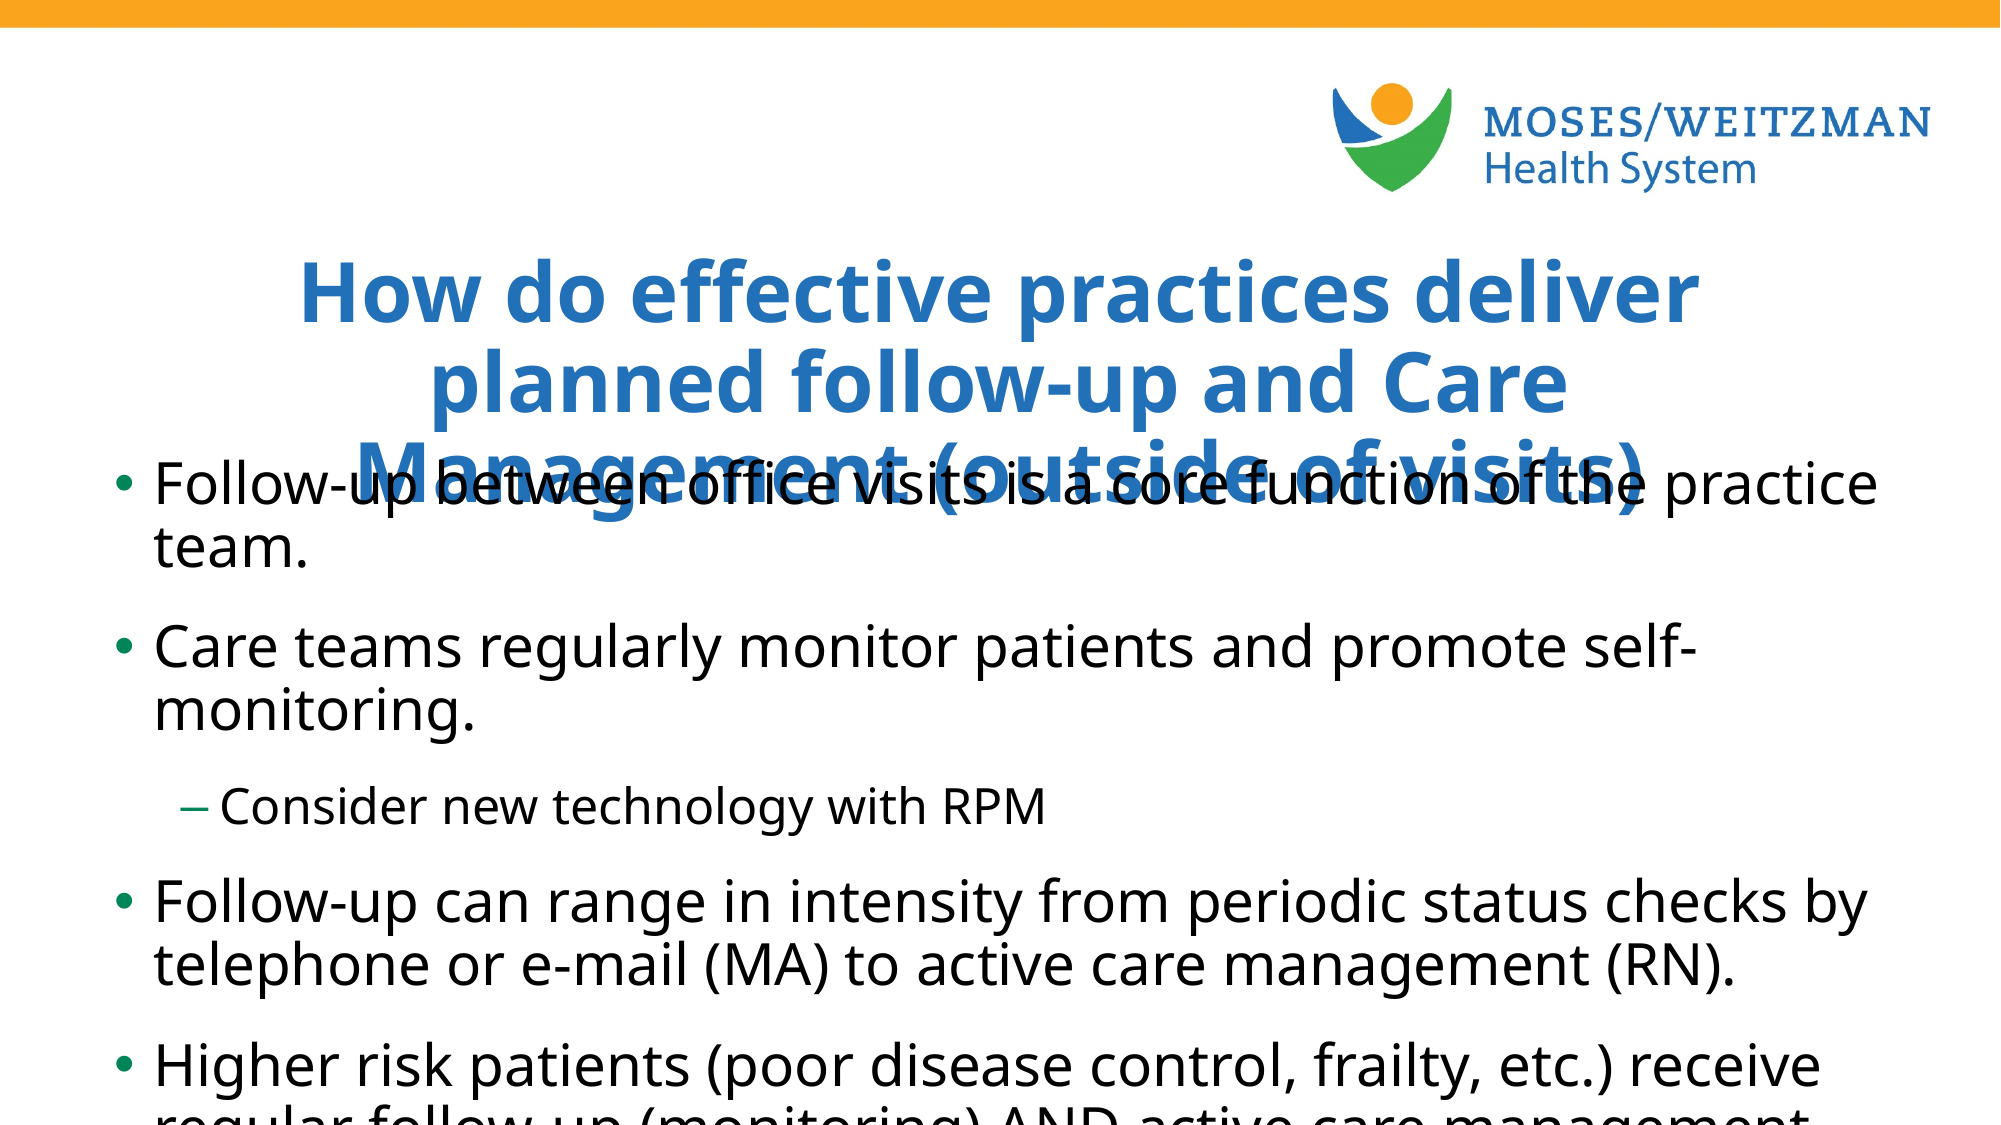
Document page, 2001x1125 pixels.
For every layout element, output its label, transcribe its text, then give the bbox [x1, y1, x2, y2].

text_box How do effective practices deliver planned follow-up and Care Management (outside of visits) [137, 243, 1863, 369]
text_box Follow-up between office visits is a core function of the practice team. Care teams regularly monitor patients and promote self-monitoring. Consider new technology with RPM Follow-up can range in intensity from periodic status checks by telephone or e-mail (MA) to active care management (RN). Higher risk patients (poor disease control, frailty, etc.) receive regular follow-up (monitoring) AND active care management. [99, 446, 1900, 1027]
picture [0, 0, 2000, 1125]
